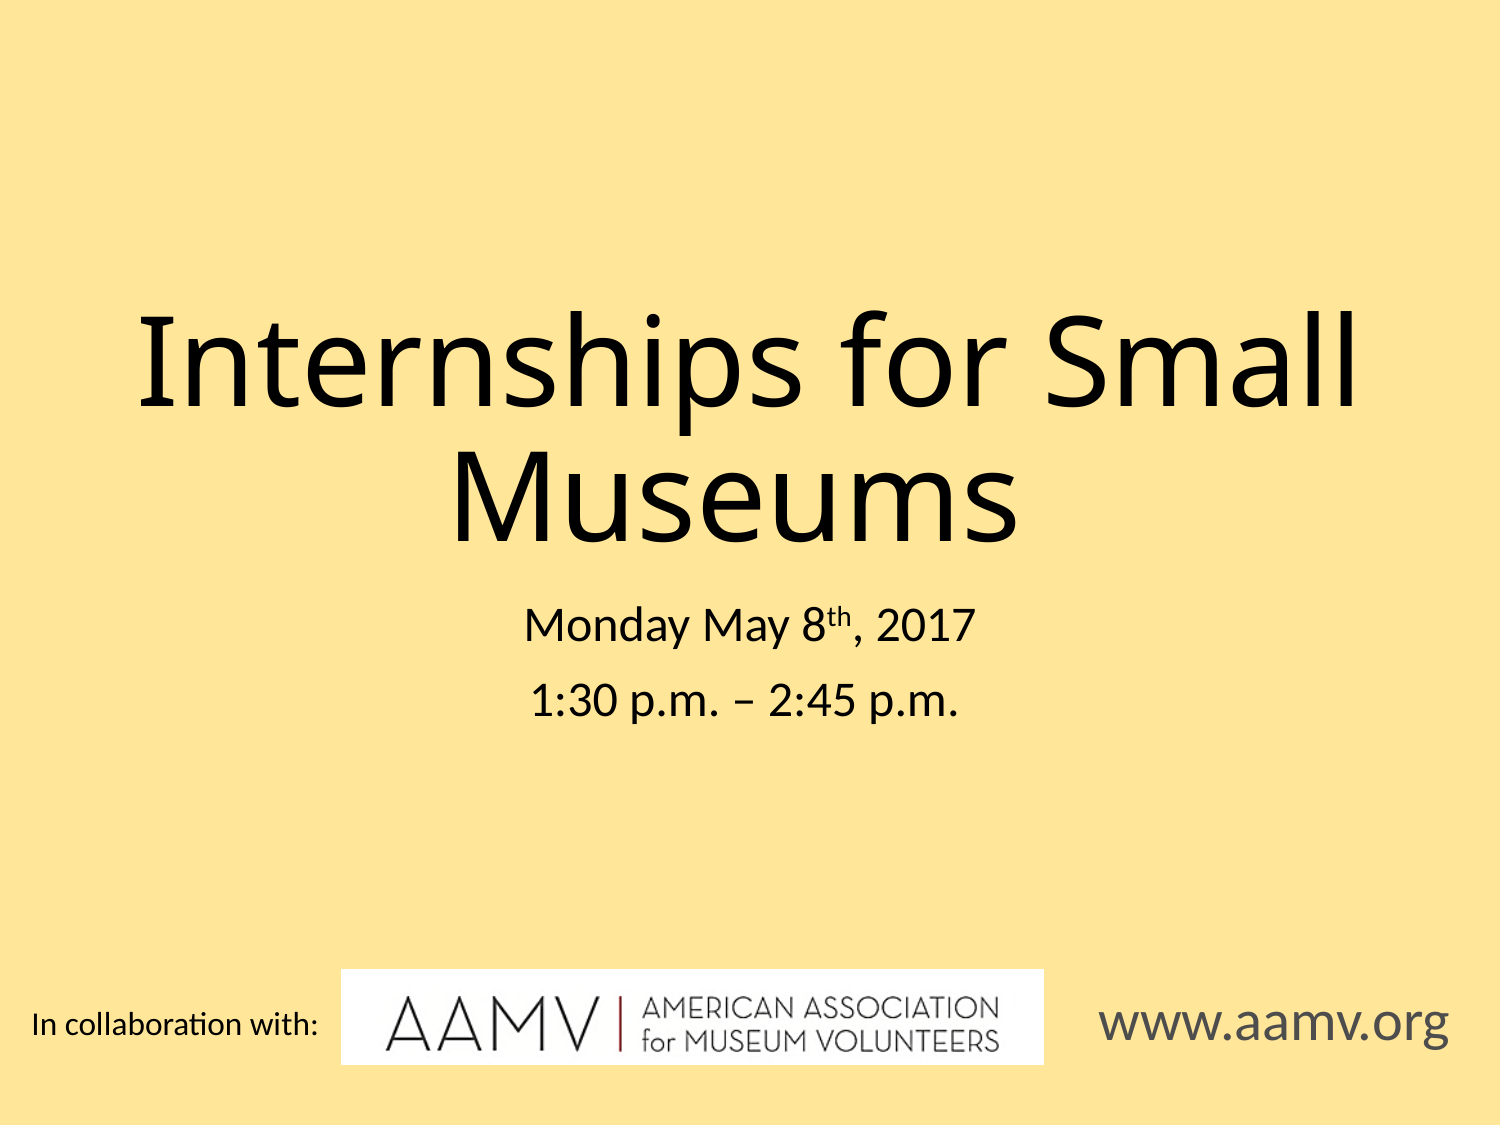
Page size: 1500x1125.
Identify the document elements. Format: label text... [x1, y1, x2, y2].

picture [341, 969, 1044, 1065]
text_box www.aamv.org [1044, 974, 1500, 1060]
text_box In collaboration with: [16, 994, 341, 1050]
subtitle Monday May 8th, 2017 1:30 p.m. – 2:45 p.m. [187, 590, 1313, 863]
title Internships for Small Museums [112, 184, 1388, 576]
